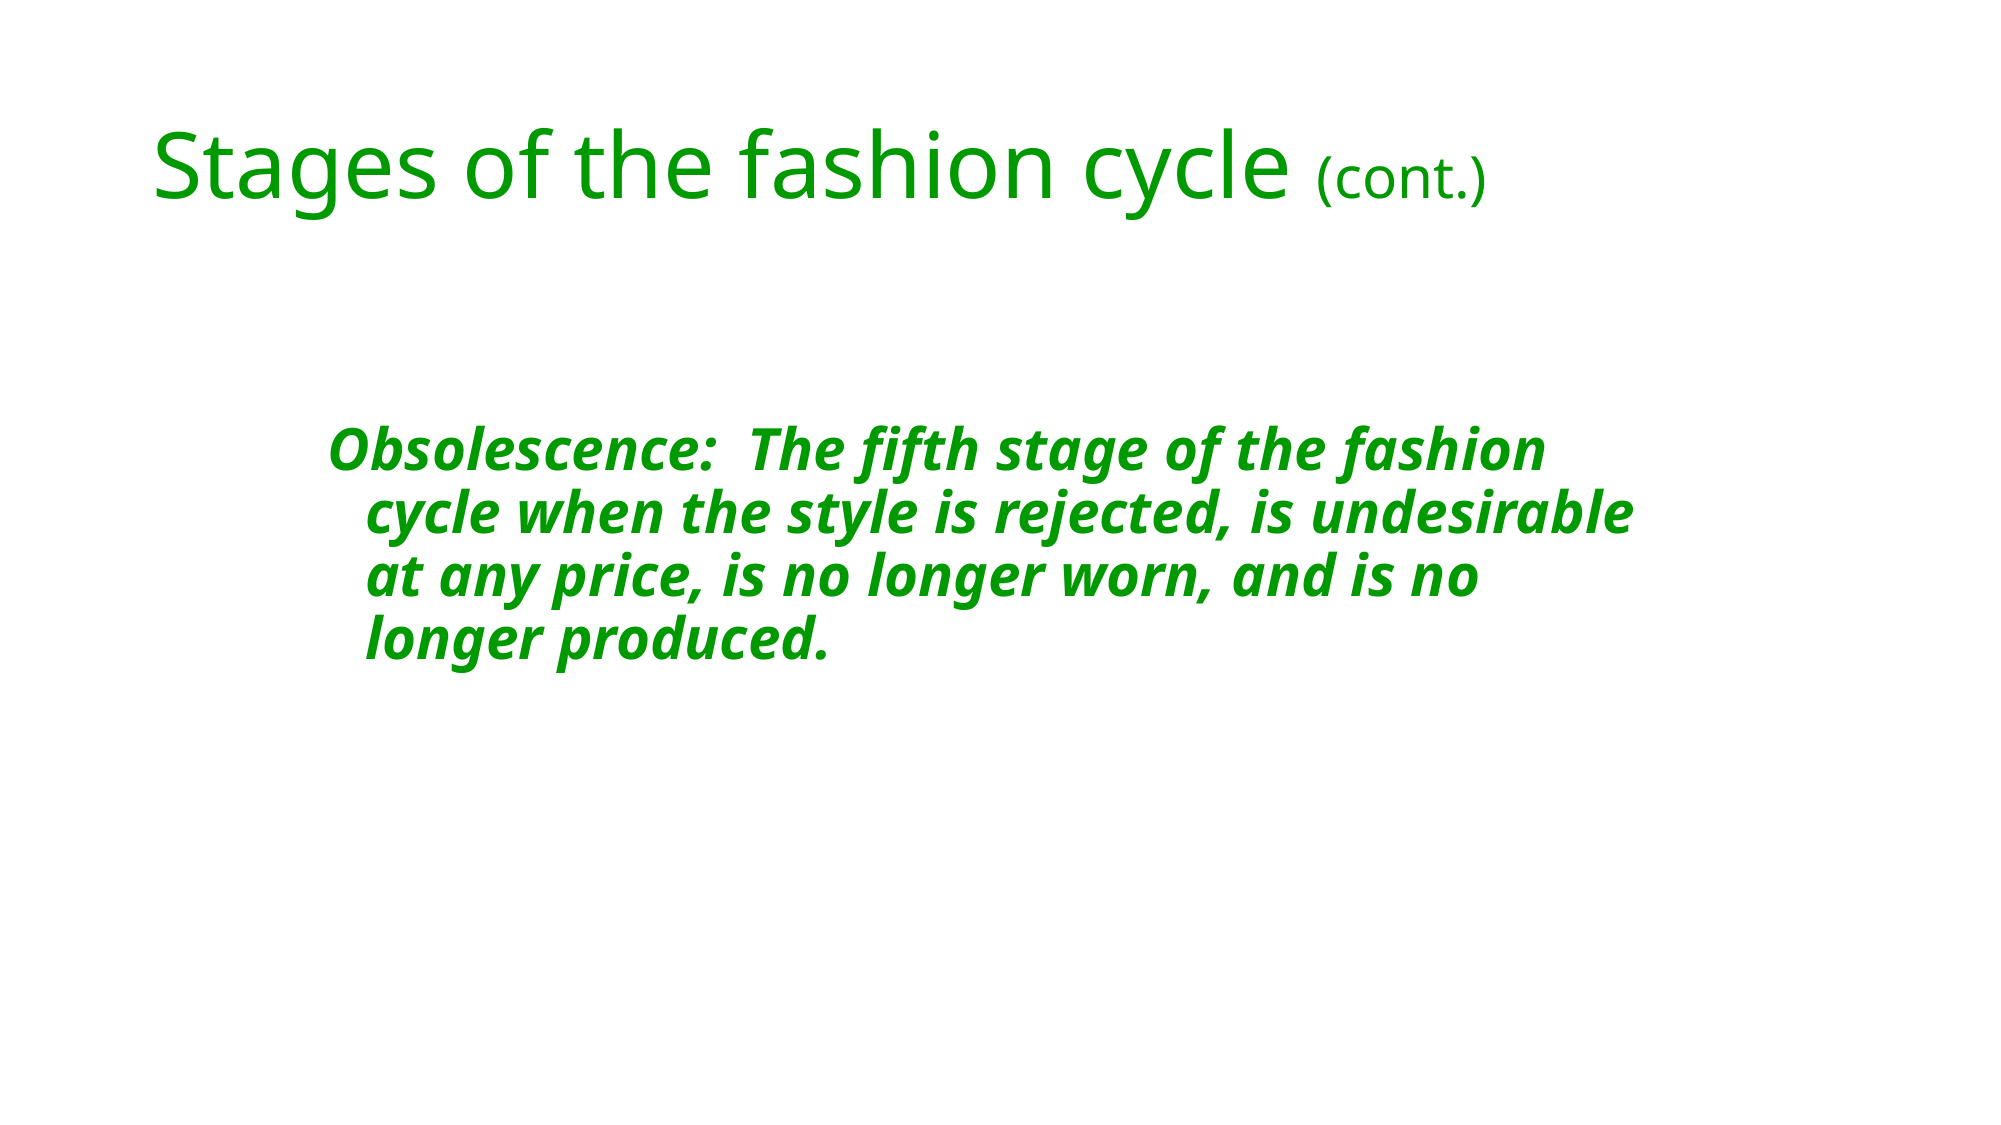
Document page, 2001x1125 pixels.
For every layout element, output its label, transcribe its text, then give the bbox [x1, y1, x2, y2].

list Obsolescence: The fifth stage of the fashion cycle when the style is rejected, is undesirable at any price, is no longer worn, and is no longer produced. [312, 412, 1675, 875]
title Stages of the fashion cycle (cont.) [137, 59, 1863, 278]
